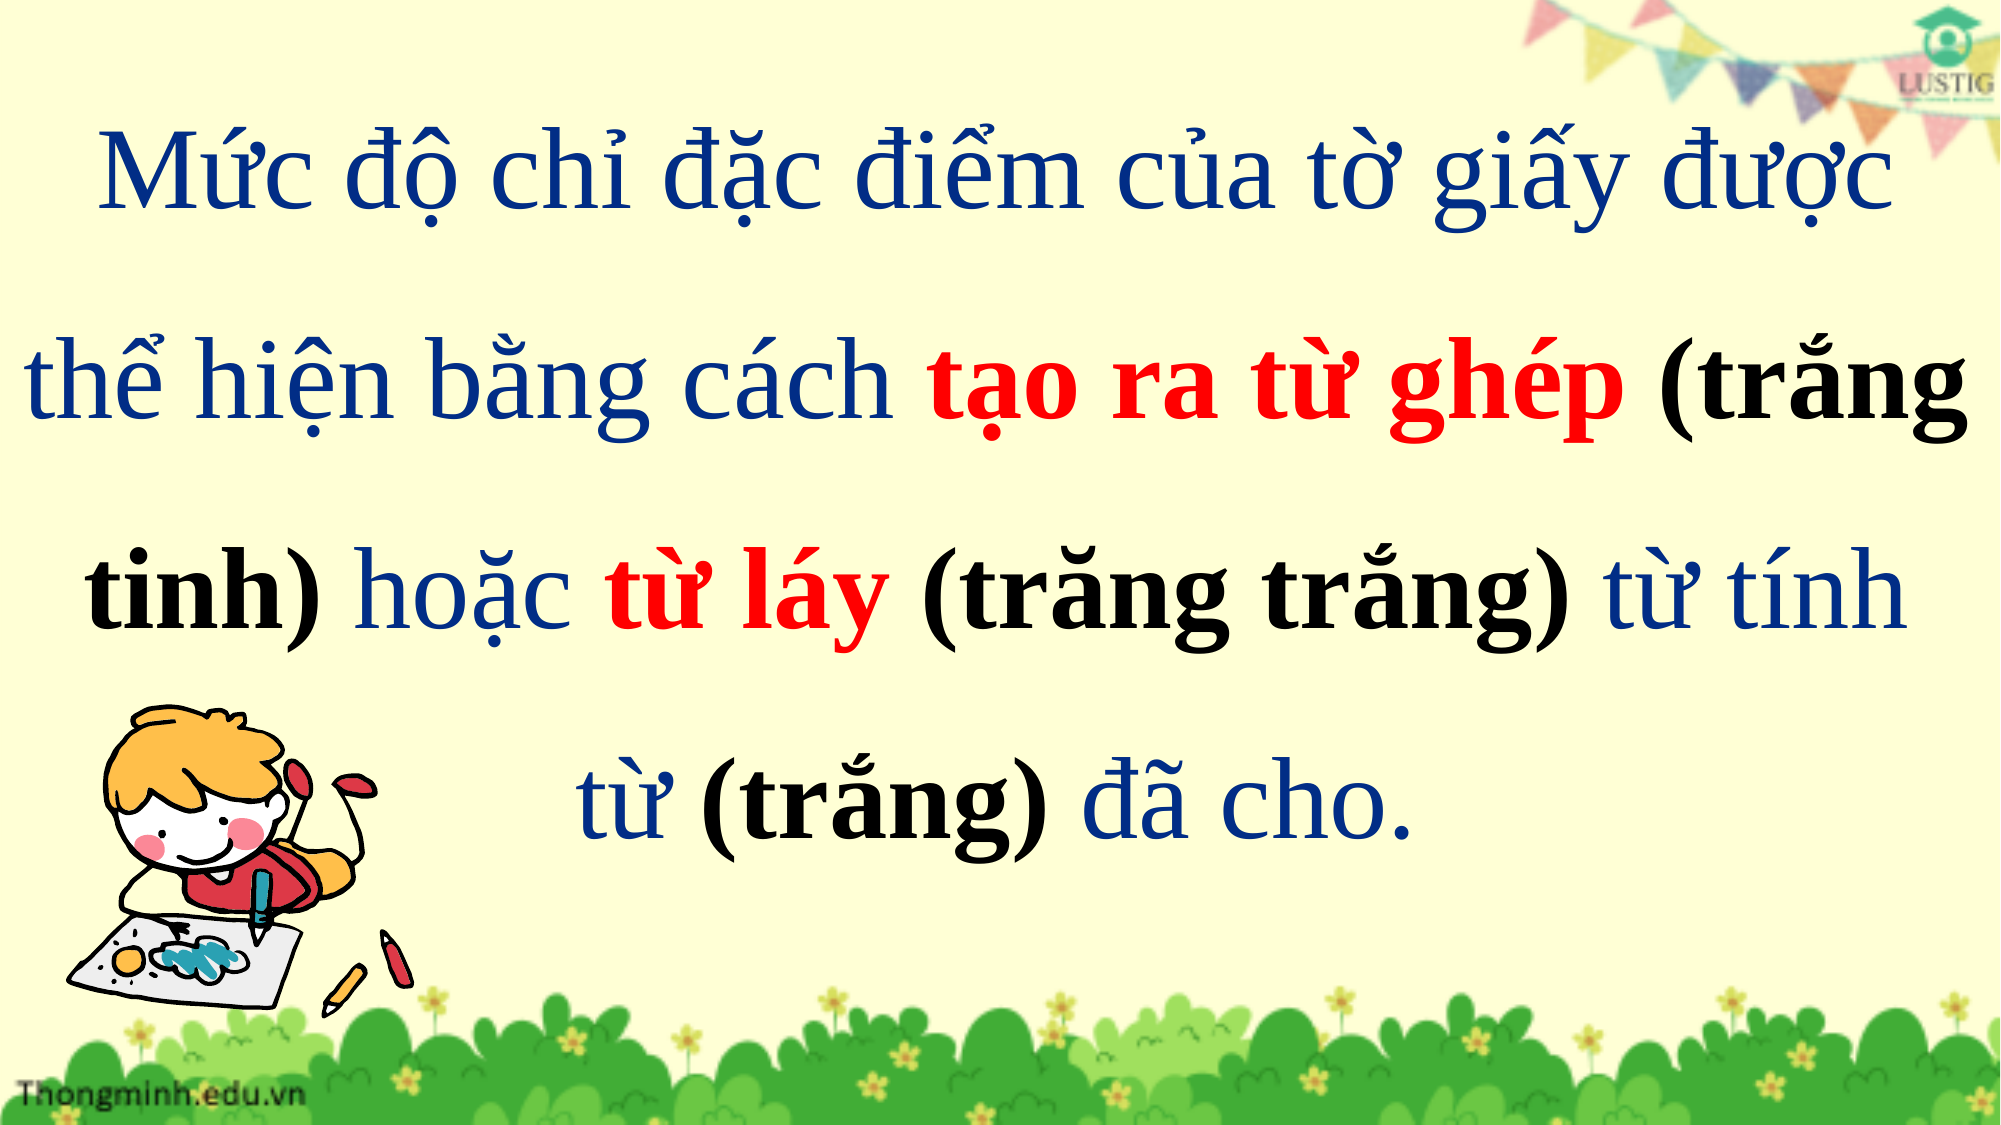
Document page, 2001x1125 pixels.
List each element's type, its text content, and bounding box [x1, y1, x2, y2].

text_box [64, 704, 415, 1019]
picture [0, 0, 2001, 1125]
text_box Mức độ chỉ đặc điểm của tờ giấy được thể hiện bằng cách tạo ra từ ghép (trắng tinh) hoặc từ láy (trăng trắng) từ tính từ (trắng) đã cho. [0, 42, 1993, 862]
